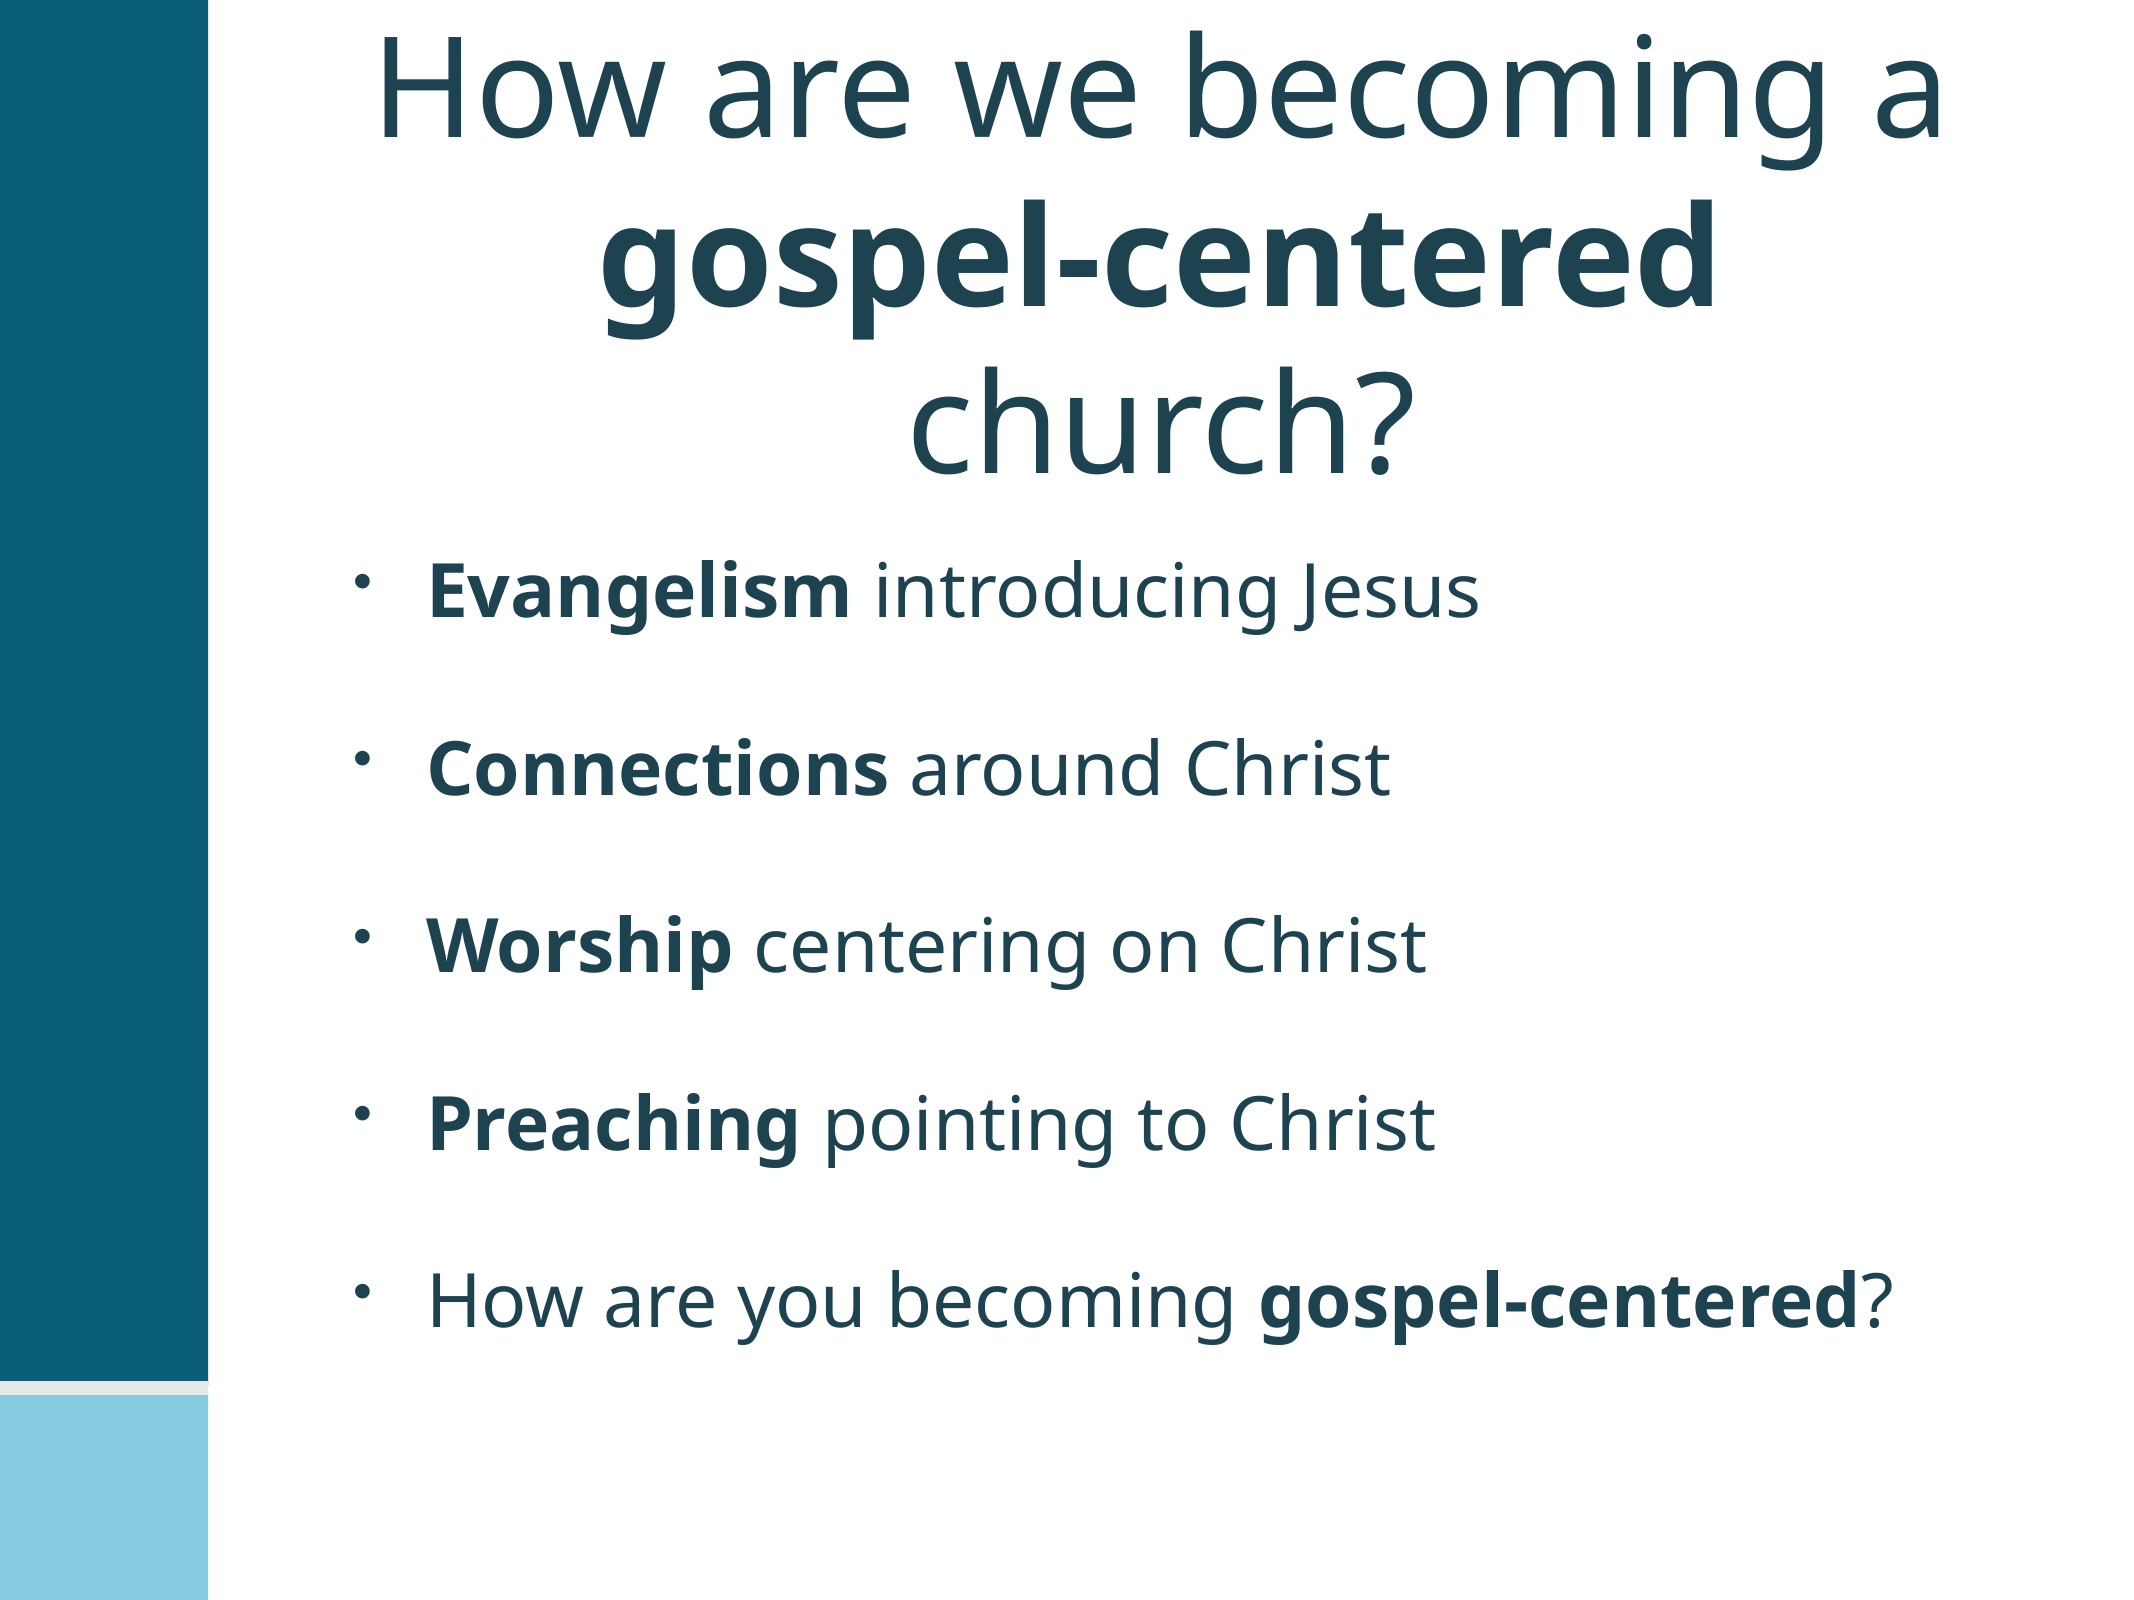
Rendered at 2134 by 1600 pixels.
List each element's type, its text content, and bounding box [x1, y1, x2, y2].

list Evangelism introducing Jesus Connections around Christ Worship centering on Christ Preaching pointing to Christ How are you becoming gospel-centered? [344, 426, 1978, 1459]
picture [0, 0, 209, 1600]
title How are we becoming a gospel-centered church? [344, 72, 1978, 426]
